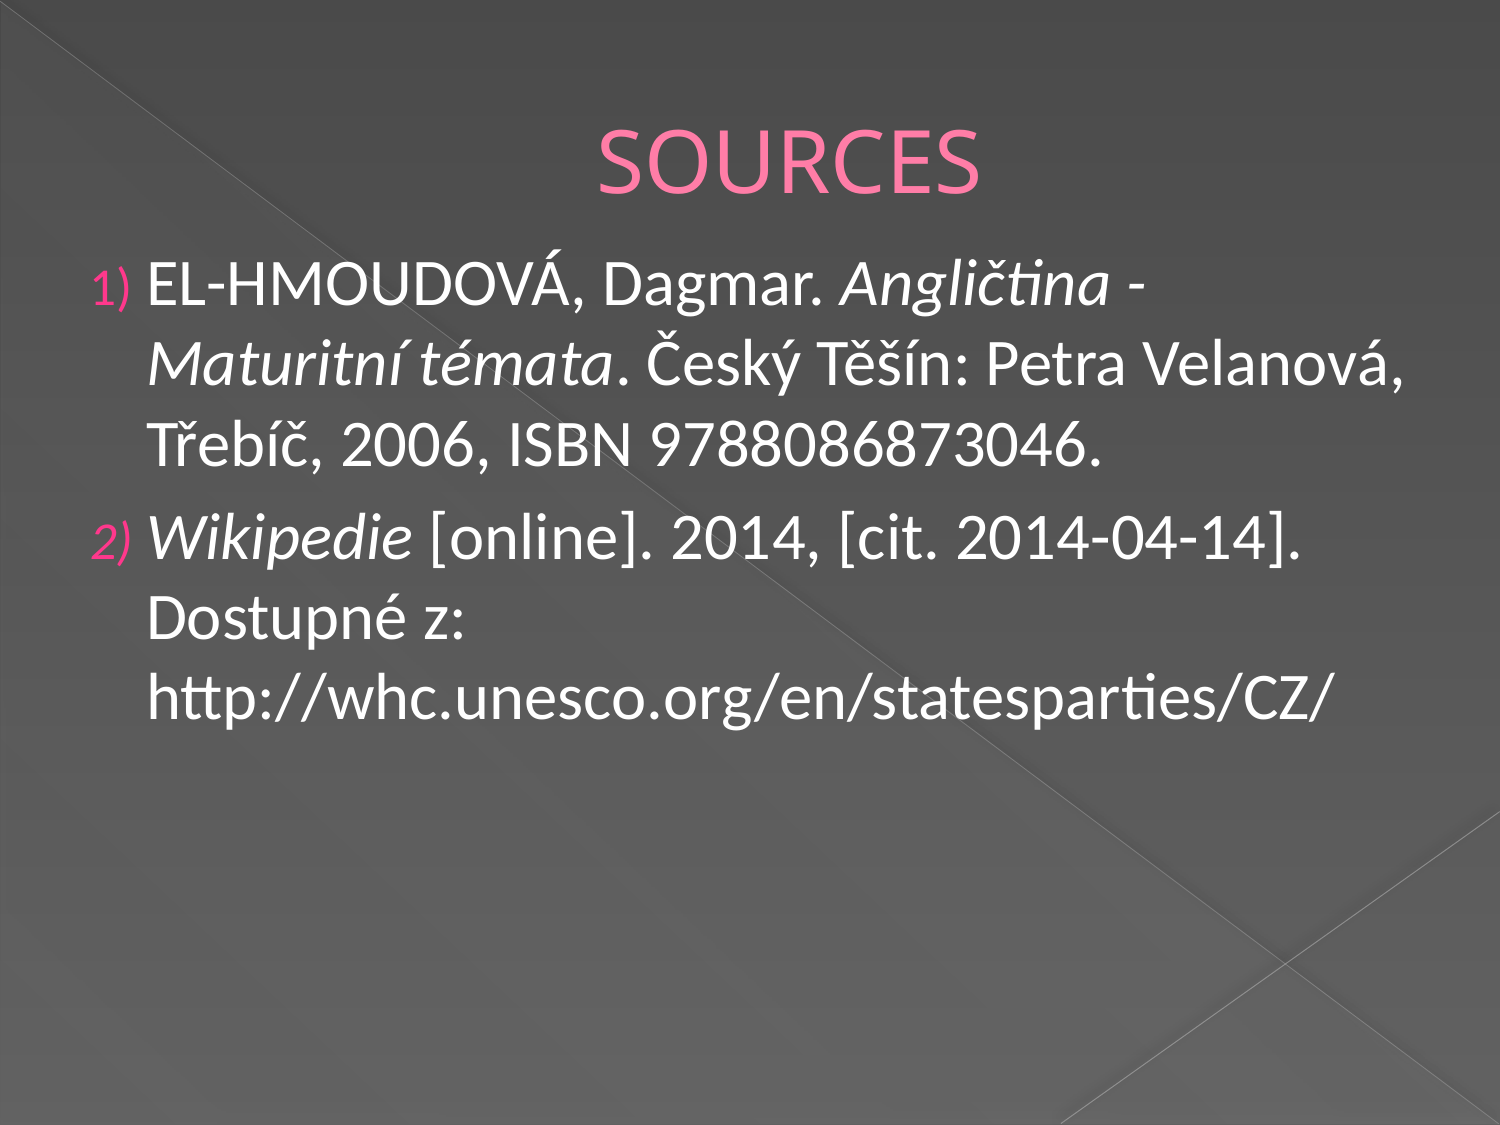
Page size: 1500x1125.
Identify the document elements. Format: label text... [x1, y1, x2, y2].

title SOURCES [75, 43, 1425, 231]
list EL-HMOUDOVÁ, Dagmar. Angličtina - Maturitní témata. Český Těšín: Petra Velanová, Třebíč, 2006, ISBN 9788086873046. Wikipedie [online]. 2014, [cit. 2014-04-14]. Dostupné z: http://whc.unesco.org/en/statesparties/CZ/ [75, 231, 1425, 1059]
